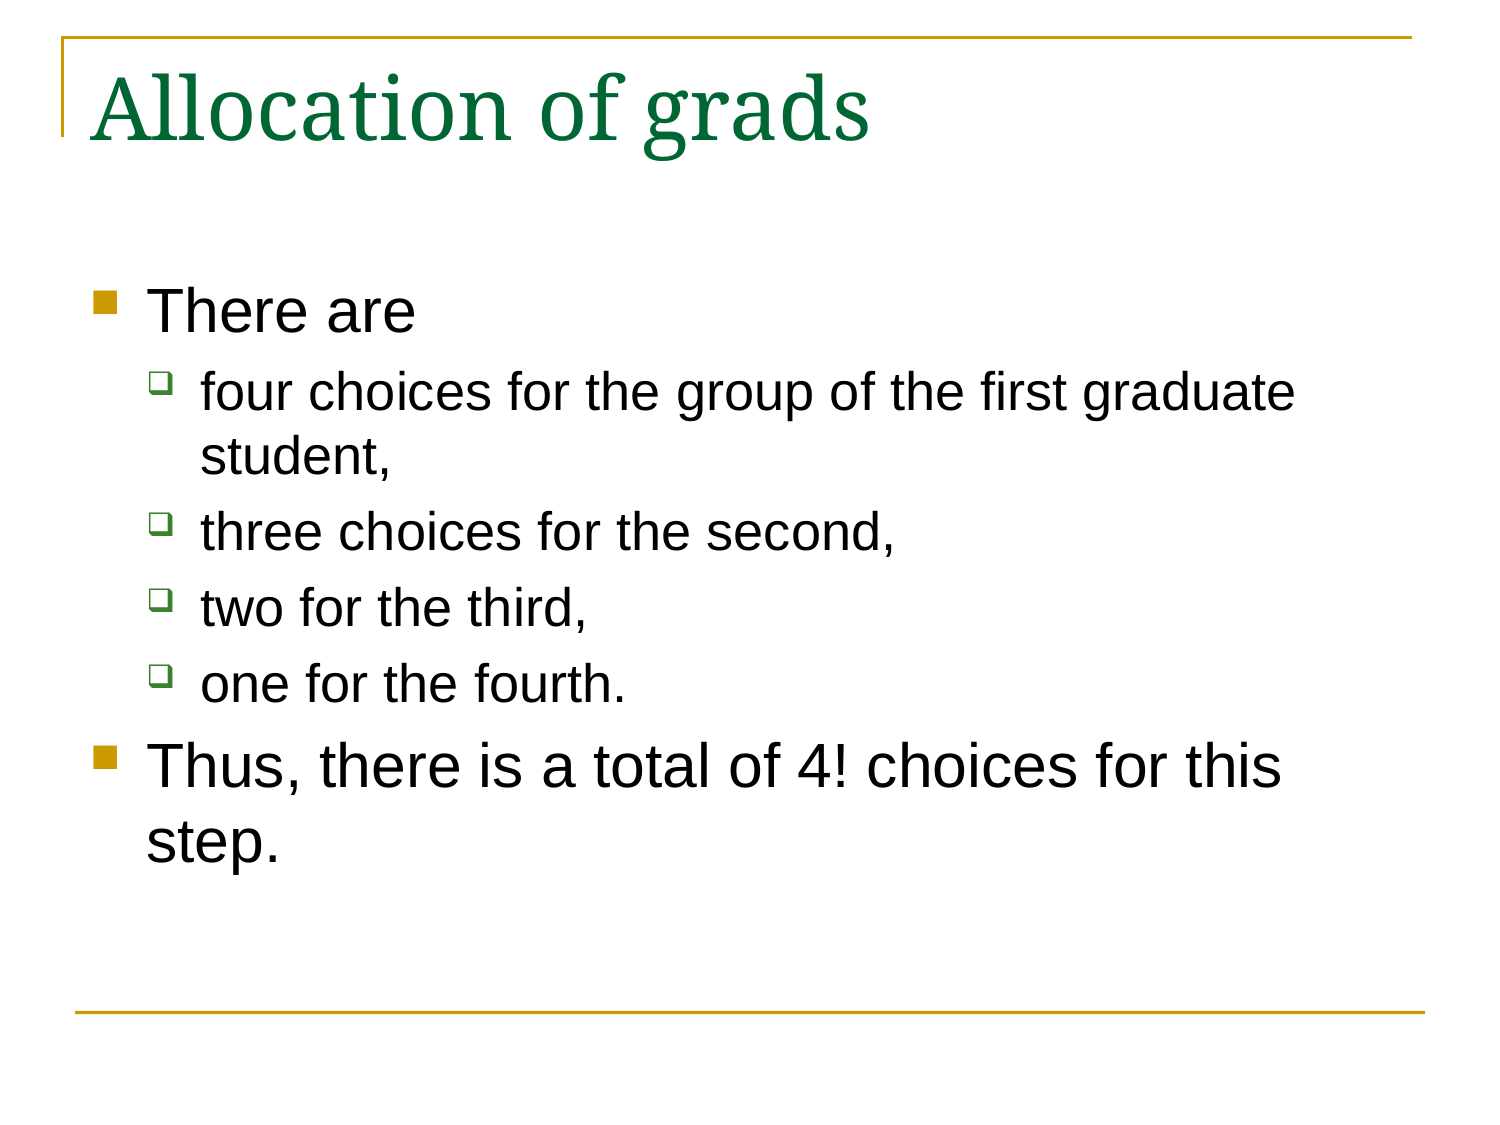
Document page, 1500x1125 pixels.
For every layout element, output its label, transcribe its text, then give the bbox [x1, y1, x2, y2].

title Allocation of grads [75, 45, 1425, 233]
list There are four choices for the group of the first graduate student, three choices for the second, two for the third, one for the fourth. Thus, there is a total of 4! choices for this step. [75, 262, 1425, 1006]
